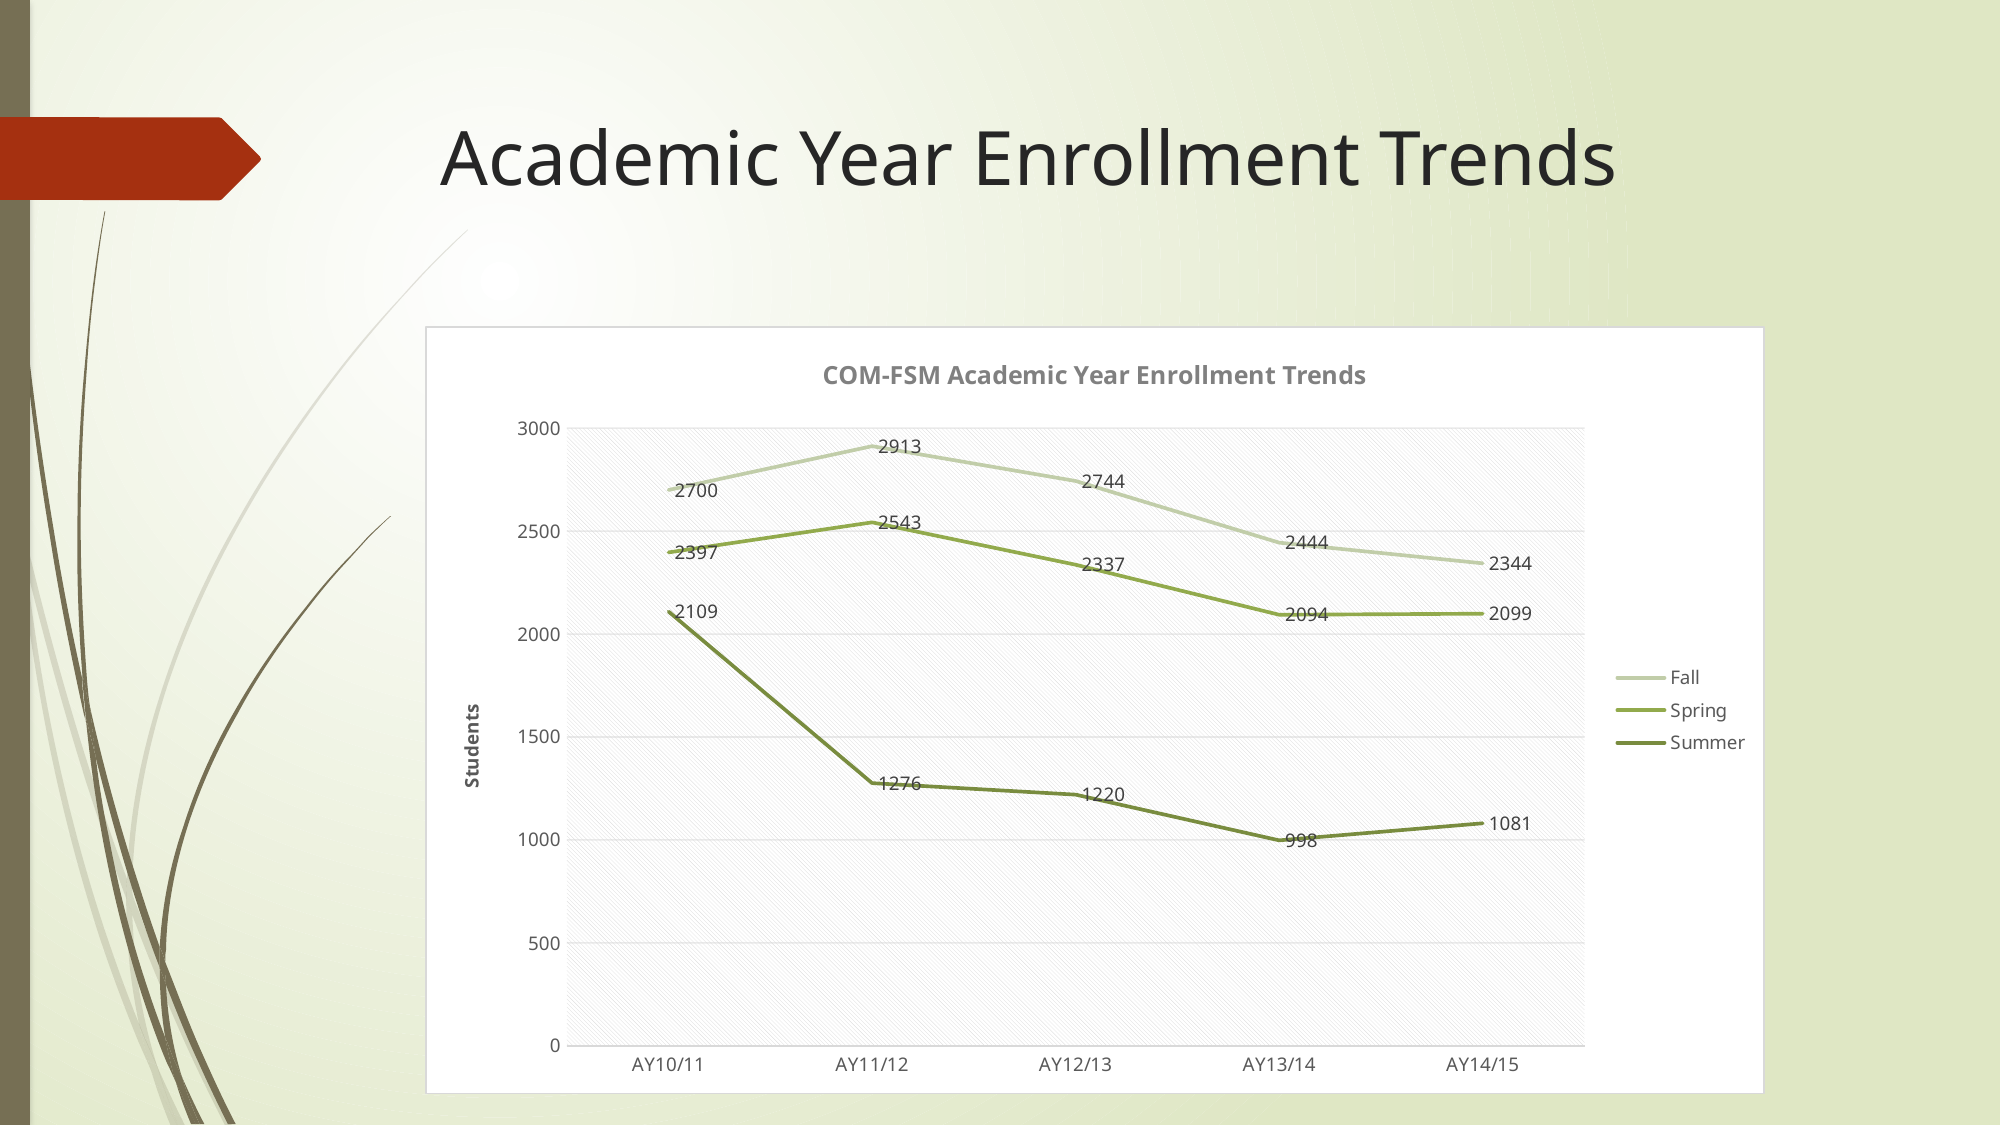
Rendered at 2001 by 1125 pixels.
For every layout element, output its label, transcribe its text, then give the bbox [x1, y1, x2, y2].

title Academic Year Enrollment Trends [425, 102, 1888, 313]
chart [425, 326, 1766, 1095]
